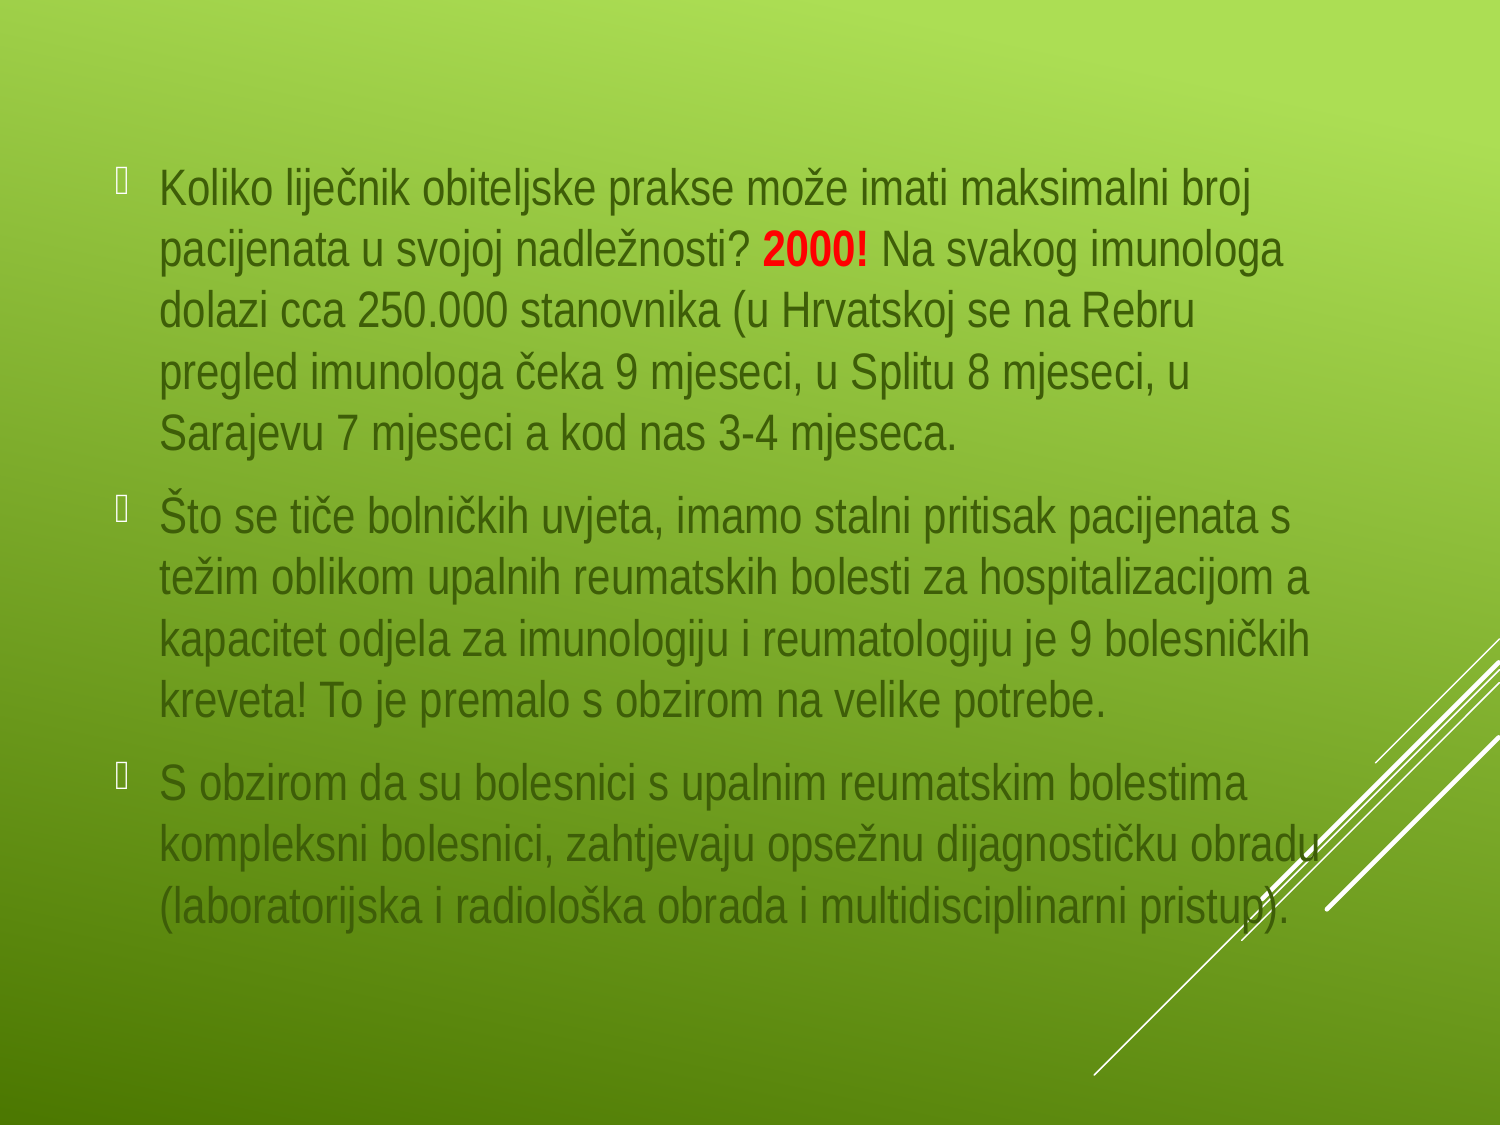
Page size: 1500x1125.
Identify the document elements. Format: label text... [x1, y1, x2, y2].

list Koliko liječnik obiteljske prakse može imati maksimalni broj pacijenata u svojoj nadležnosti? 2000! Na svakog imunologa dolazi cca 250.000 stanovnika (u Hrvatskoj se na Rebru pregled imunologa čeka 9 mjeseci, u Splitu 8 mjeseci, u Sarajevu 7 mjeseci a kod nas 3-4 mjeseca. Što se tiče bolničkih uvjeta, imamo stalni pritisak pacijenata s težim oblikom upalnih reumatskih bolesti za hospitalizacijom a kapacitet odjela za imunologiju i reumatologiju je 9 bolesničkih kreveta! To je premalo s obzirom na velike potrebe. S obzirom da su bolesnici s upalnim reumatskim bolestima kompleksni bolesnici, zahtjevaju opsežnu dijagnostičku obradu (laboratorijska i radiološka obrada i multidisciplinarni pristup). [99, 99, 1338, 988]
